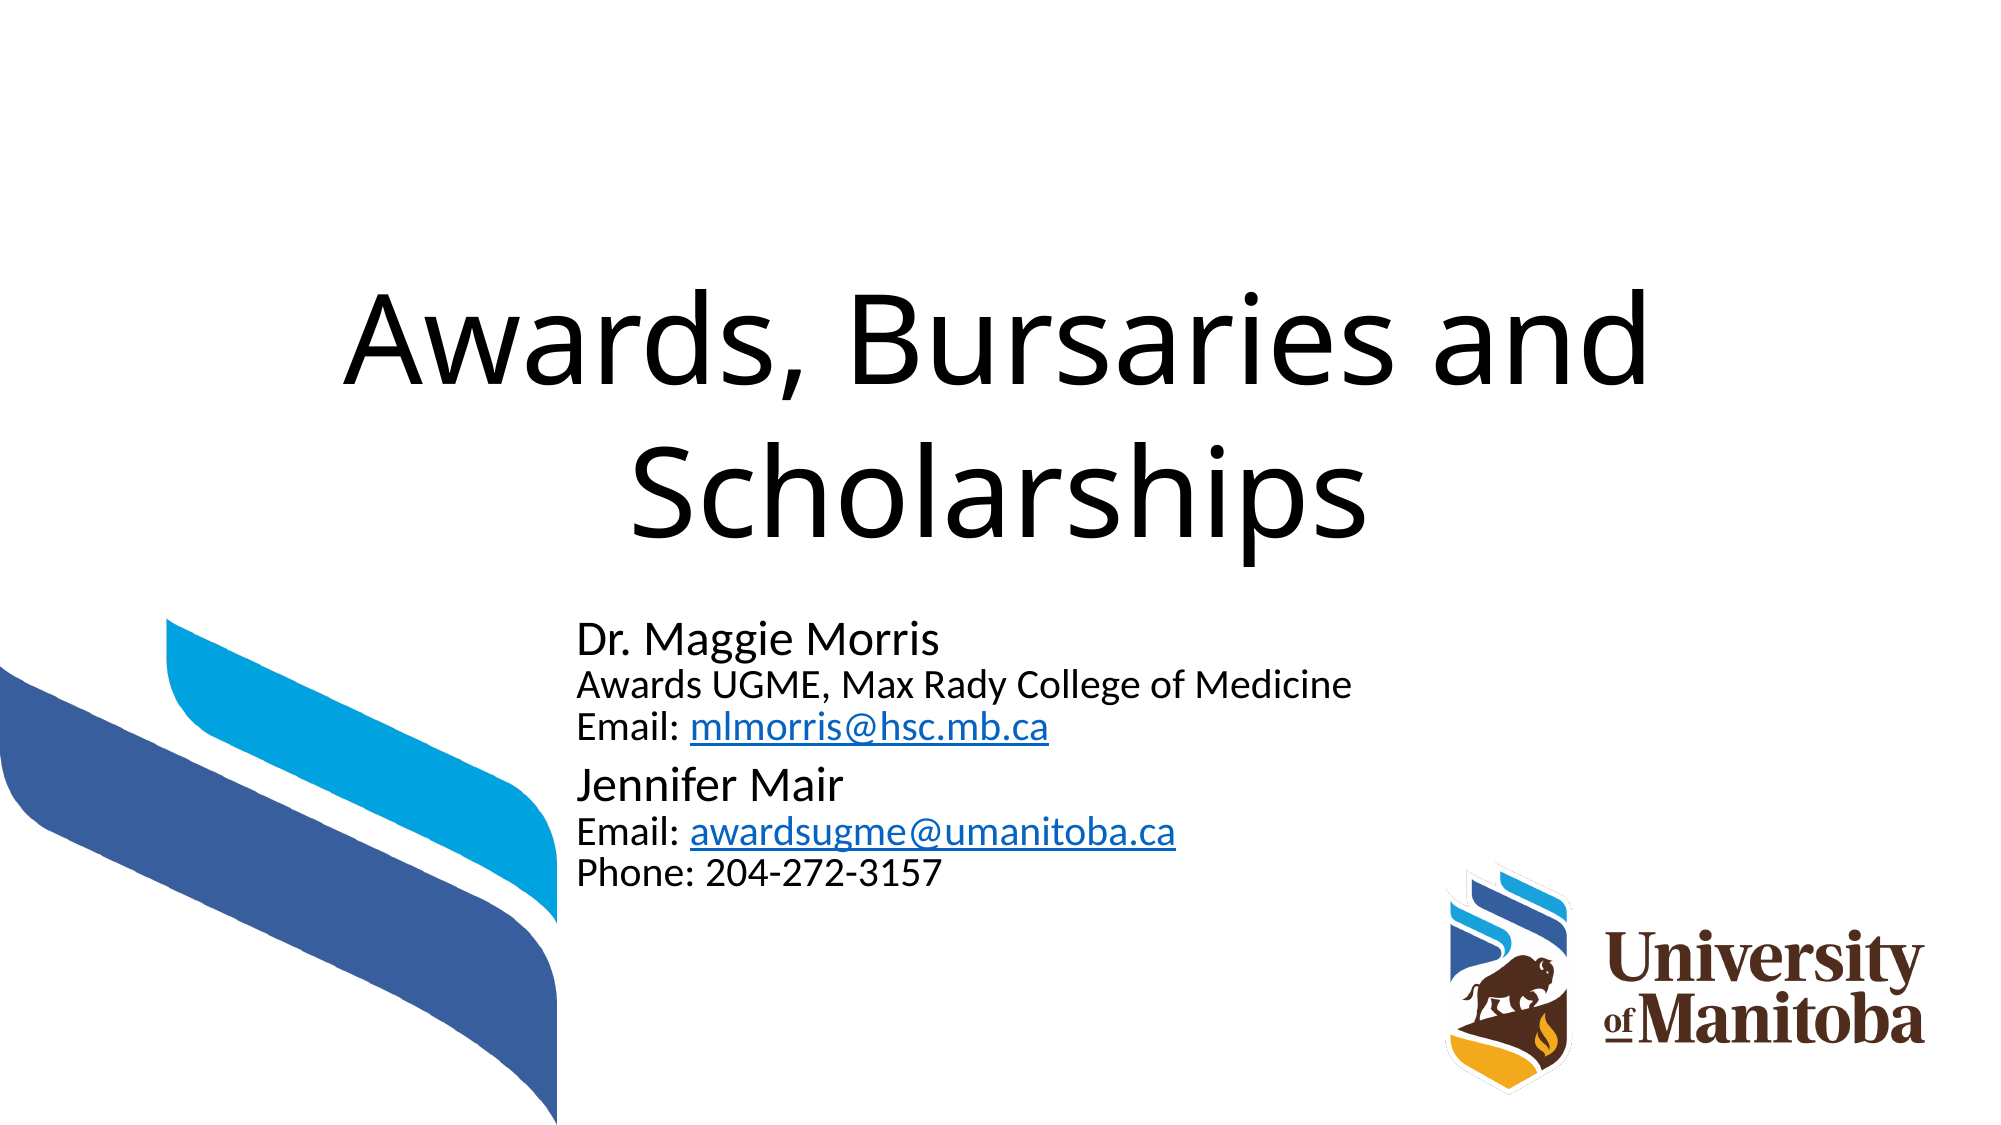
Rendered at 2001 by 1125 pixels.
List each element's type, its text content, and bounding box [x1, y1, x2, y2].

subtitle Dr. Maggie Morris Awards UGME, Max Rady College of Medicine Email: mlmorris@hsc.mb.ca Jennifer Mair Email: awardsugme@umanitoba.ca Phone: 204-272-3157 [561, 610, 1862, 1012]
picture [1445, 862, 1925, 1095]
title Awards, Bursaries and Scholarships [249, 184, 1750, 576]
picture [0, 618, 557, 1125]
